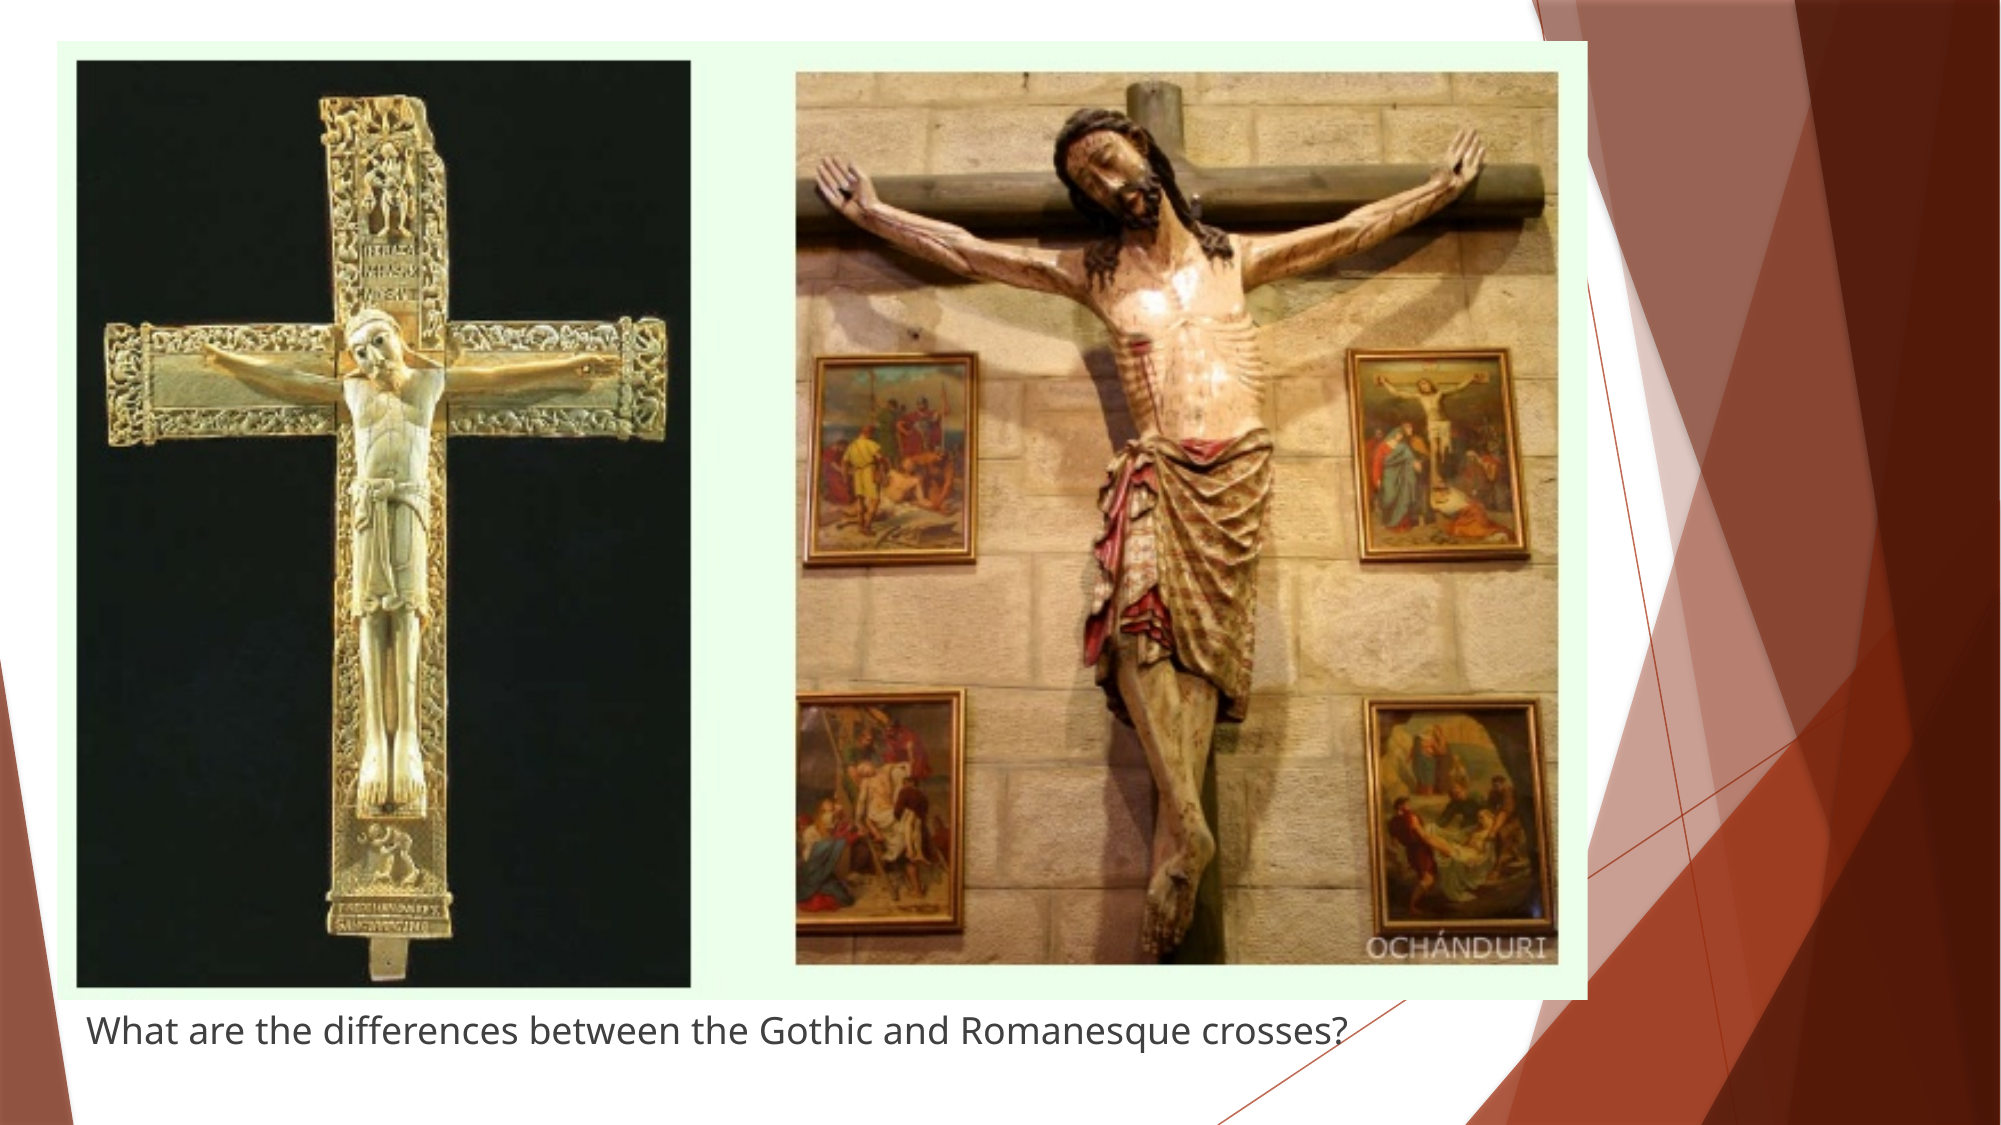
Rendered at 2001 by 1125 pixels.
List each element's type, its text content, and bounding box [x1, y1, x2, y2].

list What are the differences between the Gothic and Romanesque crosses? [71, 1010, 1482, 1099]
picture [56, 41, 1588, 1001]
